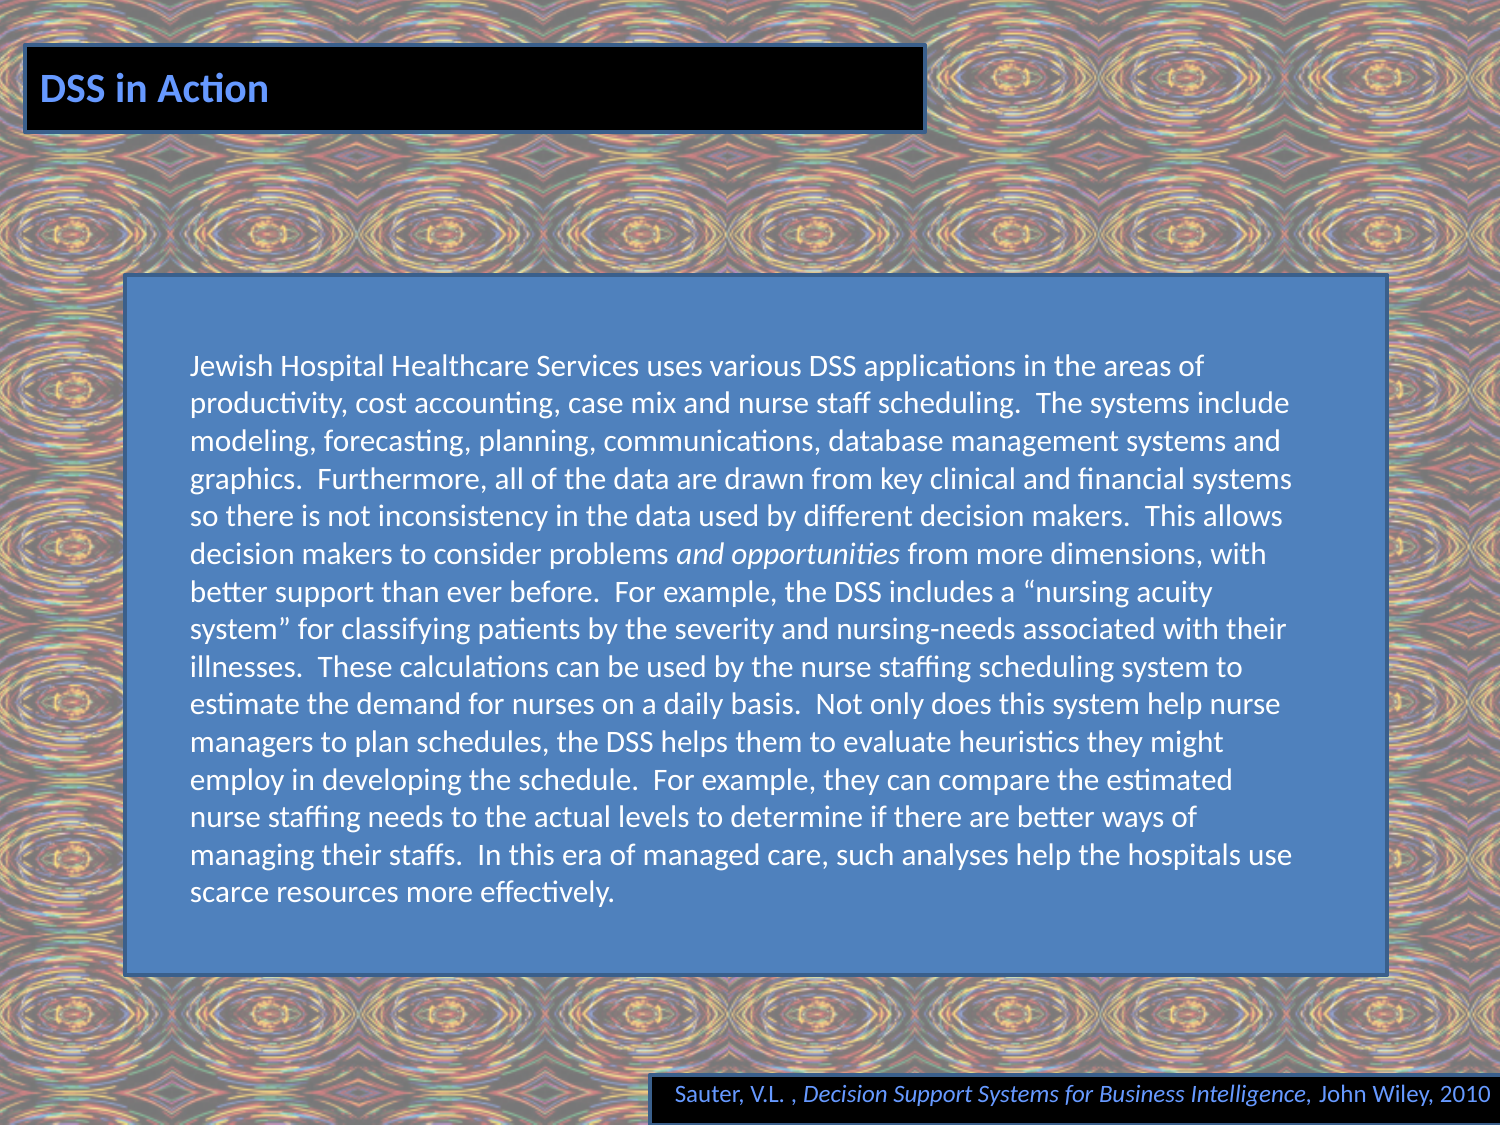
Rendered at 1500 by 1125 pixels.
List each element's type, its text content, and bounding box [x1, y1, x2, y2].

picture [0, 0, 1500, 1125]
title DSS in Action [24, 24, 925, 118]
list Jewish Hospital Healthcare Services uses various DSS applications in the areas of productivity, cost accounting, case mix and nurse staff scheduling. The systems include modeling, forecasting, planning, communications, database management systems and graphics. Furthermore, all of the data are drawn from key clinical and financial systems so there is not inconsistency in the data used by different decision makers. This allows decision makers to consider problems and opportunities from more dimensions, with better support than ever before. For example, the DSS includes a “nursing acuity system” for classifying patients by the severity and nursing-needs associated with their illnesses. These calculations can be used by the nurse staffing scheduling system to estimate the demand for nurses on a daily basis. Not only does this system help nurse managers to plan schedules, the DSS helps them to evaluate heuristics they might employ in developing the schedule. For example, they can compare the estimated nurse staffing needs to the actual levels to determine if there are better ways of managing their staffs. In this era of managed care, such analyses help the hospitals use scarce resources more effectively. [174, 337, 1325, 925]
